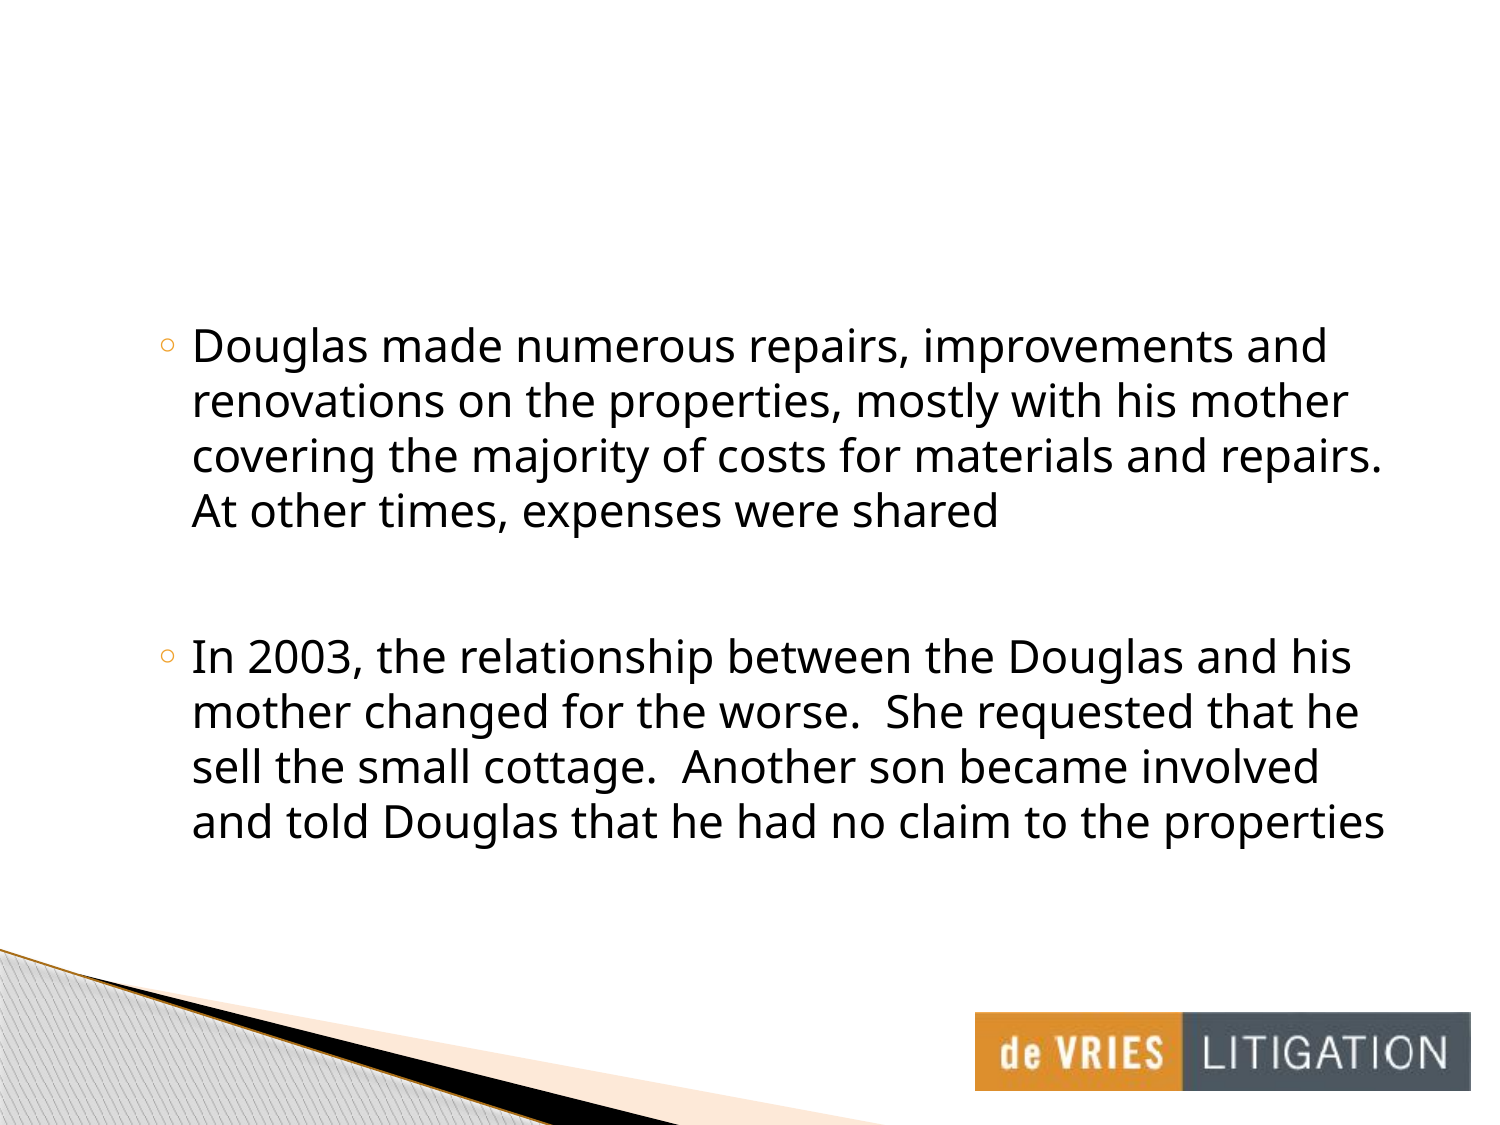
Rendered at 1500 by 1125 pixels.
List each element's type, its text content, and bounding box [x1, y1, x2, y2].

list Douglas made numerous repairs, improvements and renovations on the properties, mostly with his mother covering the majority of costs for materials and repairs. At other times, expenses were shared In 2003, the relationship between the Douglas and his mother changed for the worse. She requested that he sell the small cottage. Another son became involved and told Douglas that he had no claim to the properties [75, 243, 1425, 986]
picture [974, 1012, 1471, 1091]
